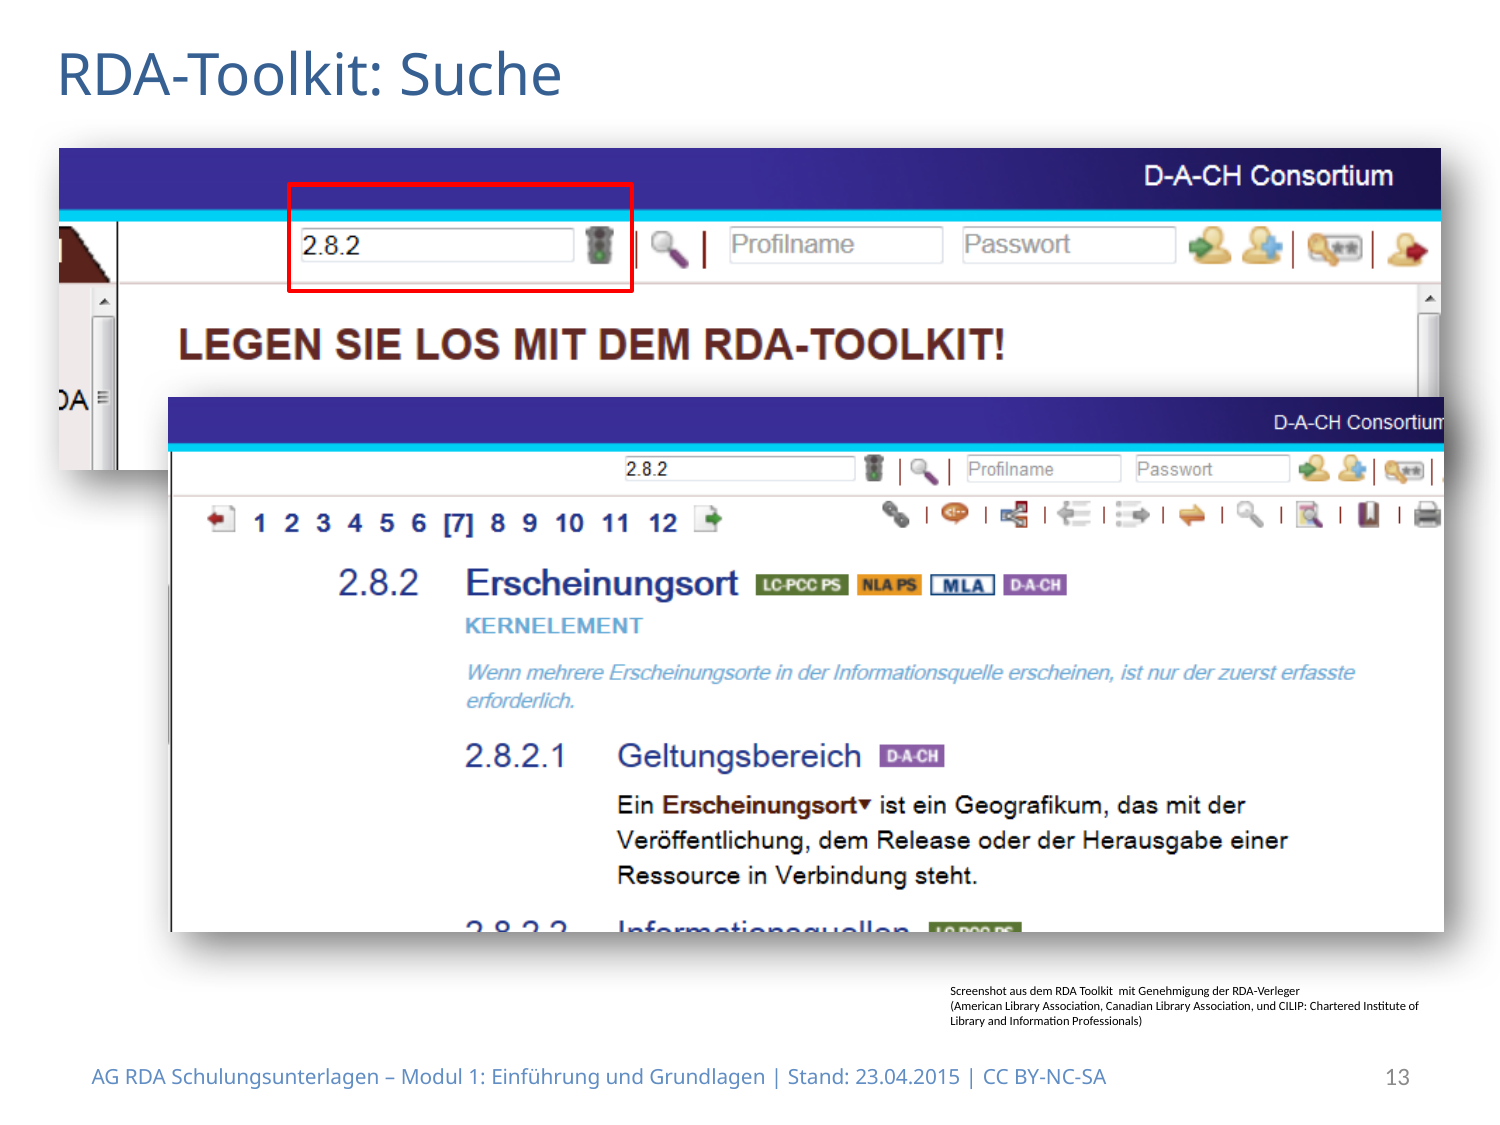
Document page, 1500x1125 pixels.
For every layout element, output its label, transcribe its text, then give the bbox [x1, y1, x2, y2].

footer AG RDA Schulungsunterlagen – Modul 1: Einführung und Grundlagen | Stand: 23.04.2015 | CC BY-NC-SA [76, 1045, 1187, 1106]
text_box Screenshot aus dem RDA Toolkit mit Genehmigung der RDA-Verleger (American Library Association, Canadian Library Association, und CILIP: Chartered Institute of Library and Information Professionals) [935, 978, 1446, 1036]
title RDA-Toolkit: Suche [41, 30, 1459, 114]
picture [58, 148, 1444, 932]
slide_number 13 [1187, 1045, 1425, 1106]
